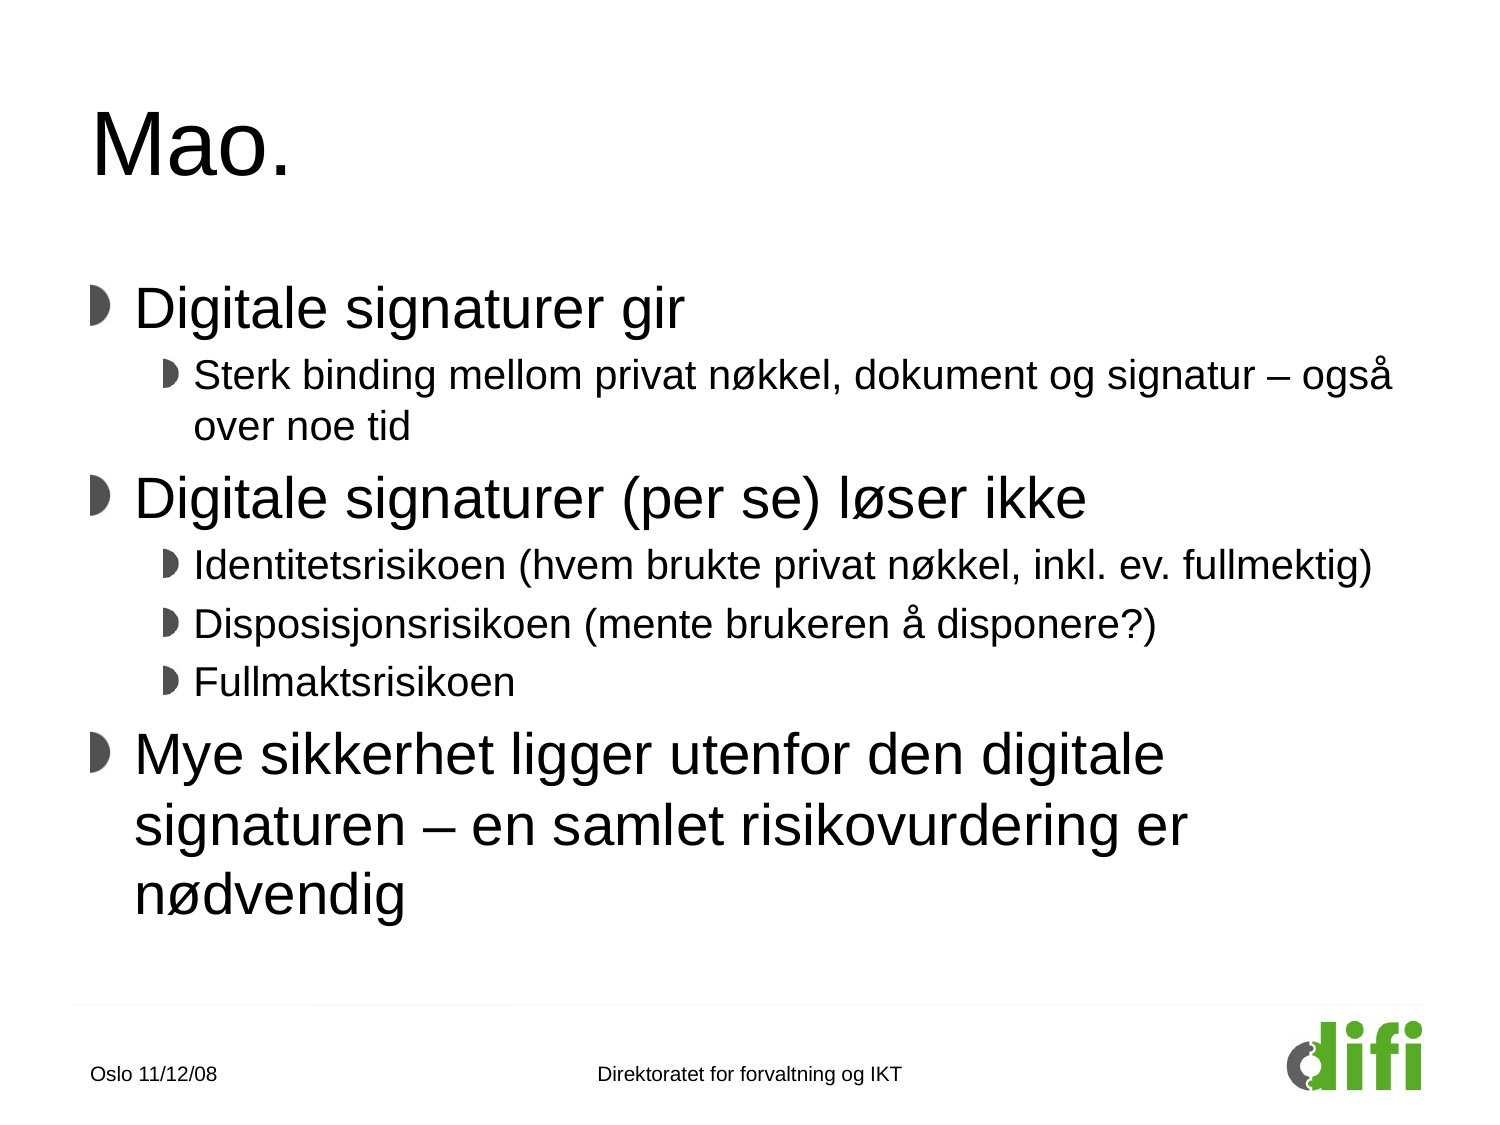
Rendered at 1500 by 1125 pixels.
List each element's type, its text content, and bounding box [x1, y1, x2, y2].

picture [1284, 1019, 1425, 1093]
list Digitale signaturer gir Sterk binding mellom privat nøkkel, dokument og signatur – også over noe tid Digitale signaturer (per se) løser ikke Identitetsrisikoen (hvem brukte privat nøkkel, inkl. ev. fullmektig) Disposisjonsrisikoen (mente brukeren å disponere?) Fullmaktsrisikoen Mye sikkerhet ligger utenfor den digitale signaturen – en samlet risikovurdering er nødvendig [74, 262, 1426, 1006]
title Mao. [74, 44, 1426, 233]
picture [163, 607, 179, 637]
picture [90, 284, 111, 326]
picture [163, 358, 179, 388]
picture [163, 548, 179, 578]
picture [90, 474, 111, 516]
footer Direktoratet for forvaltning og IKT [512, 1042, 988, 1103]
picture [163, 665, 179, 695]
picture [90, 731, 111, 773]
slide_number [75, 1042, 425, 1103]
